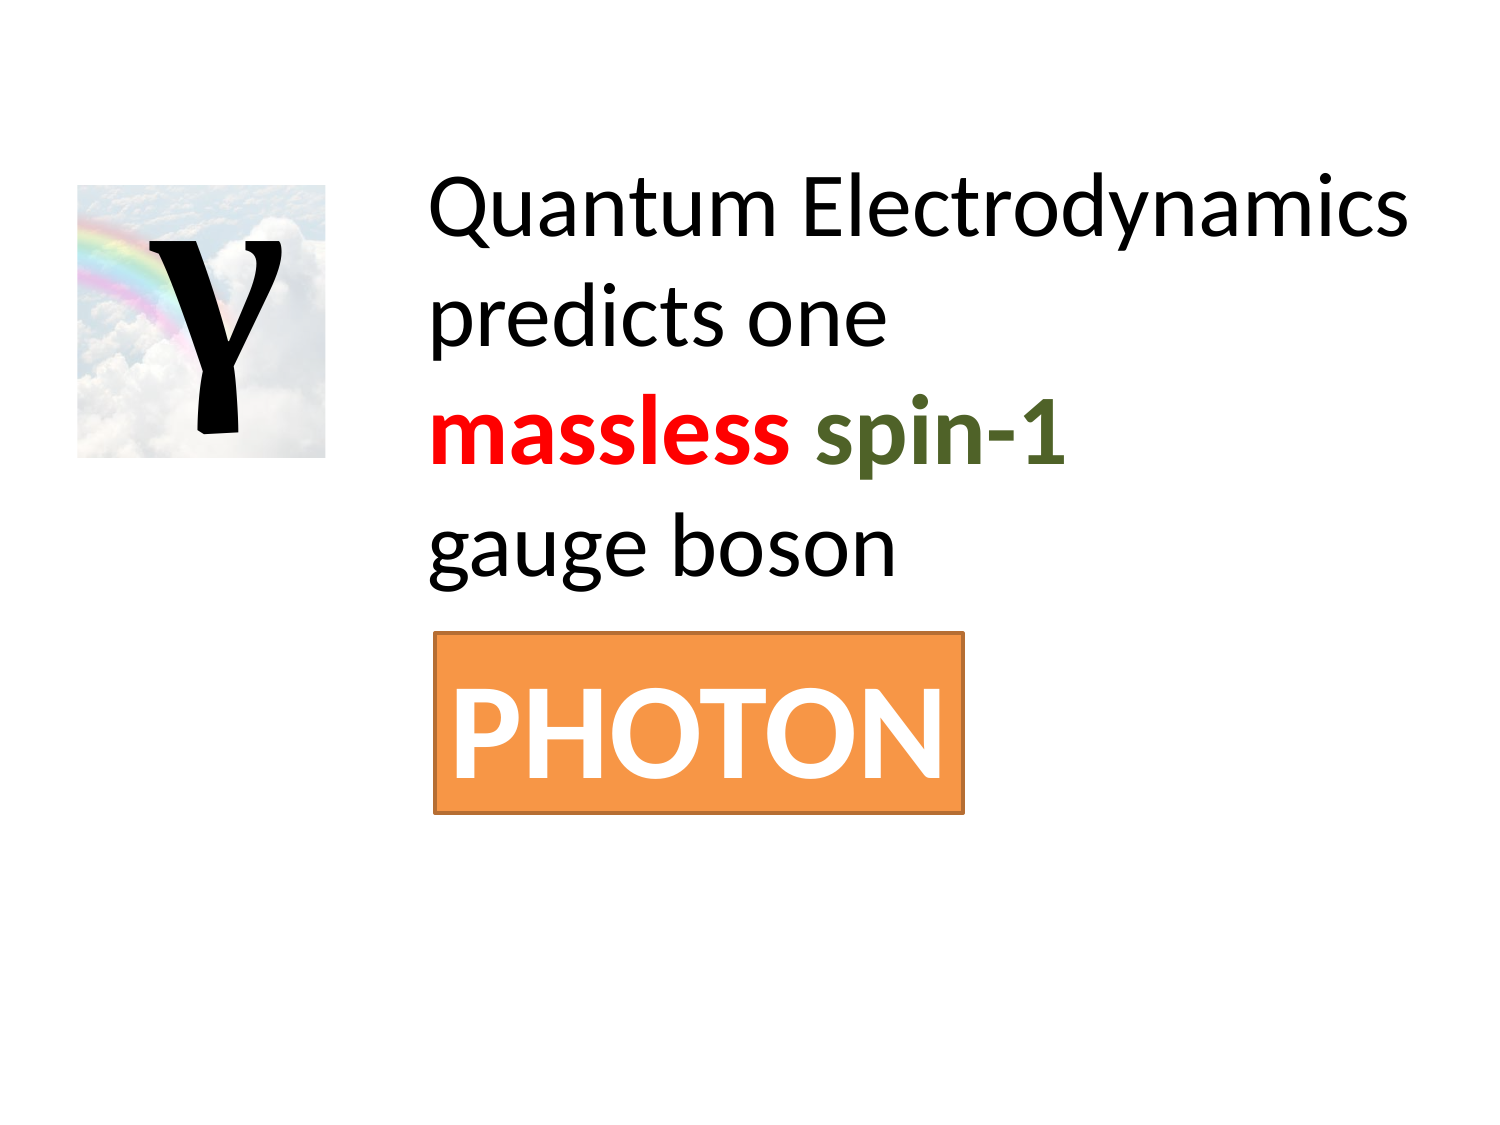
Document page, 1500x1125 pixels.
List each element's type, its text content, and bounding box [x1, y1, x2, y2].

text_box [77, 78, 326, 458]
text_box PHOTON [433, 631, 965, 815]
text_box Quantum Electrodynamics predicts one massless spin-1 gauge boson [412, 137, 1428, 602]
